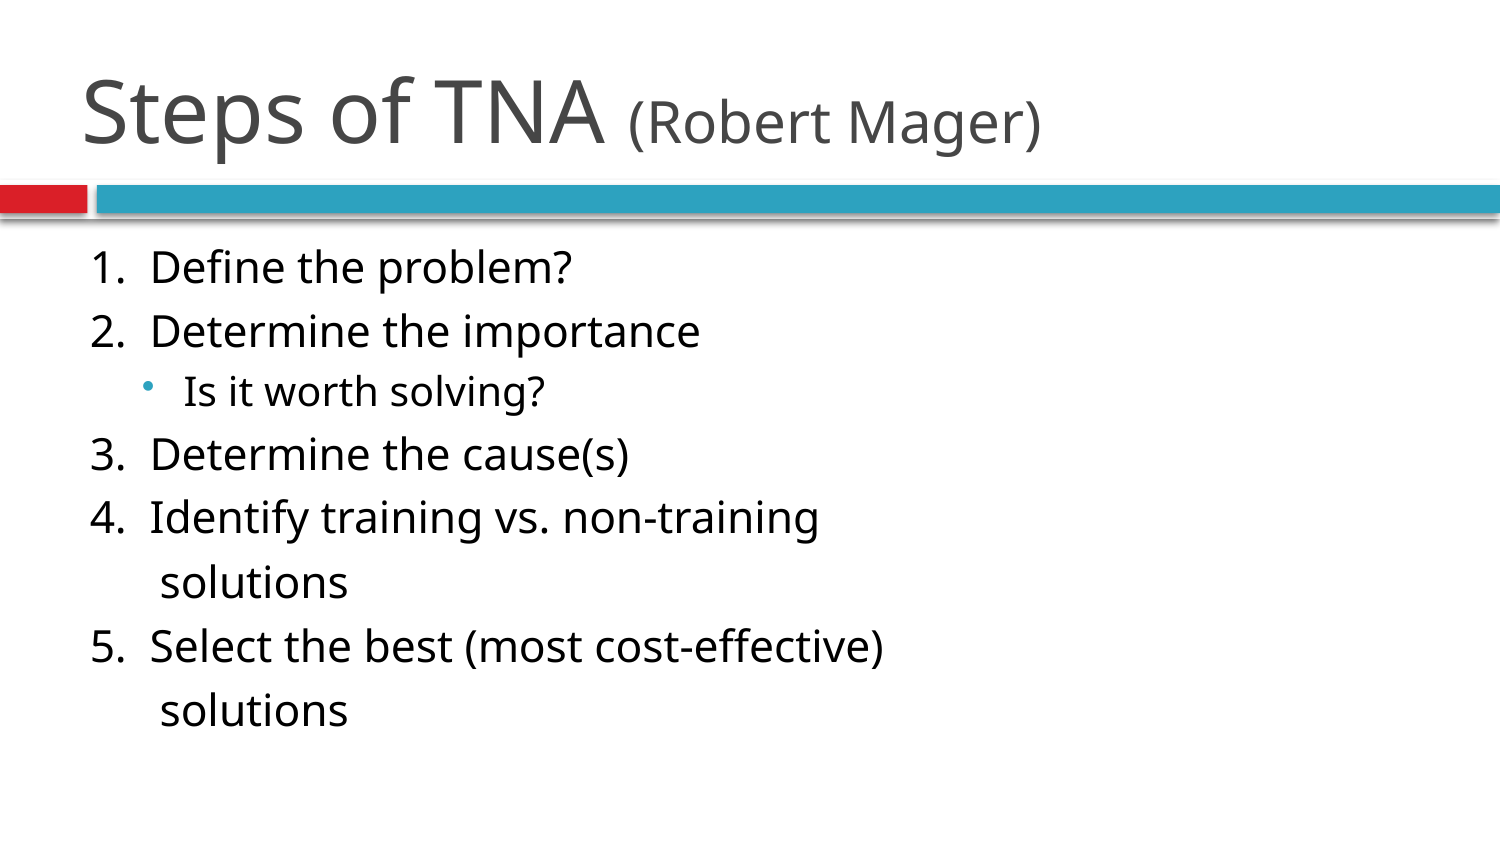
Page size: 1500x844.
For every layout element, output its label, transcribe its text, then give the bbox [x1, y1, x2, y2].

list 1. Define the problem? 2. Determine the importance Is it worth solving? 3. Determine the cause(s) 4. Identify training vs. non-training solutions 5. Select the best (most cost-effective) solutions [75, 232, 1188, 746]
title Steps of TNA (Robert Mager) [66, 28, 1342, 169]
